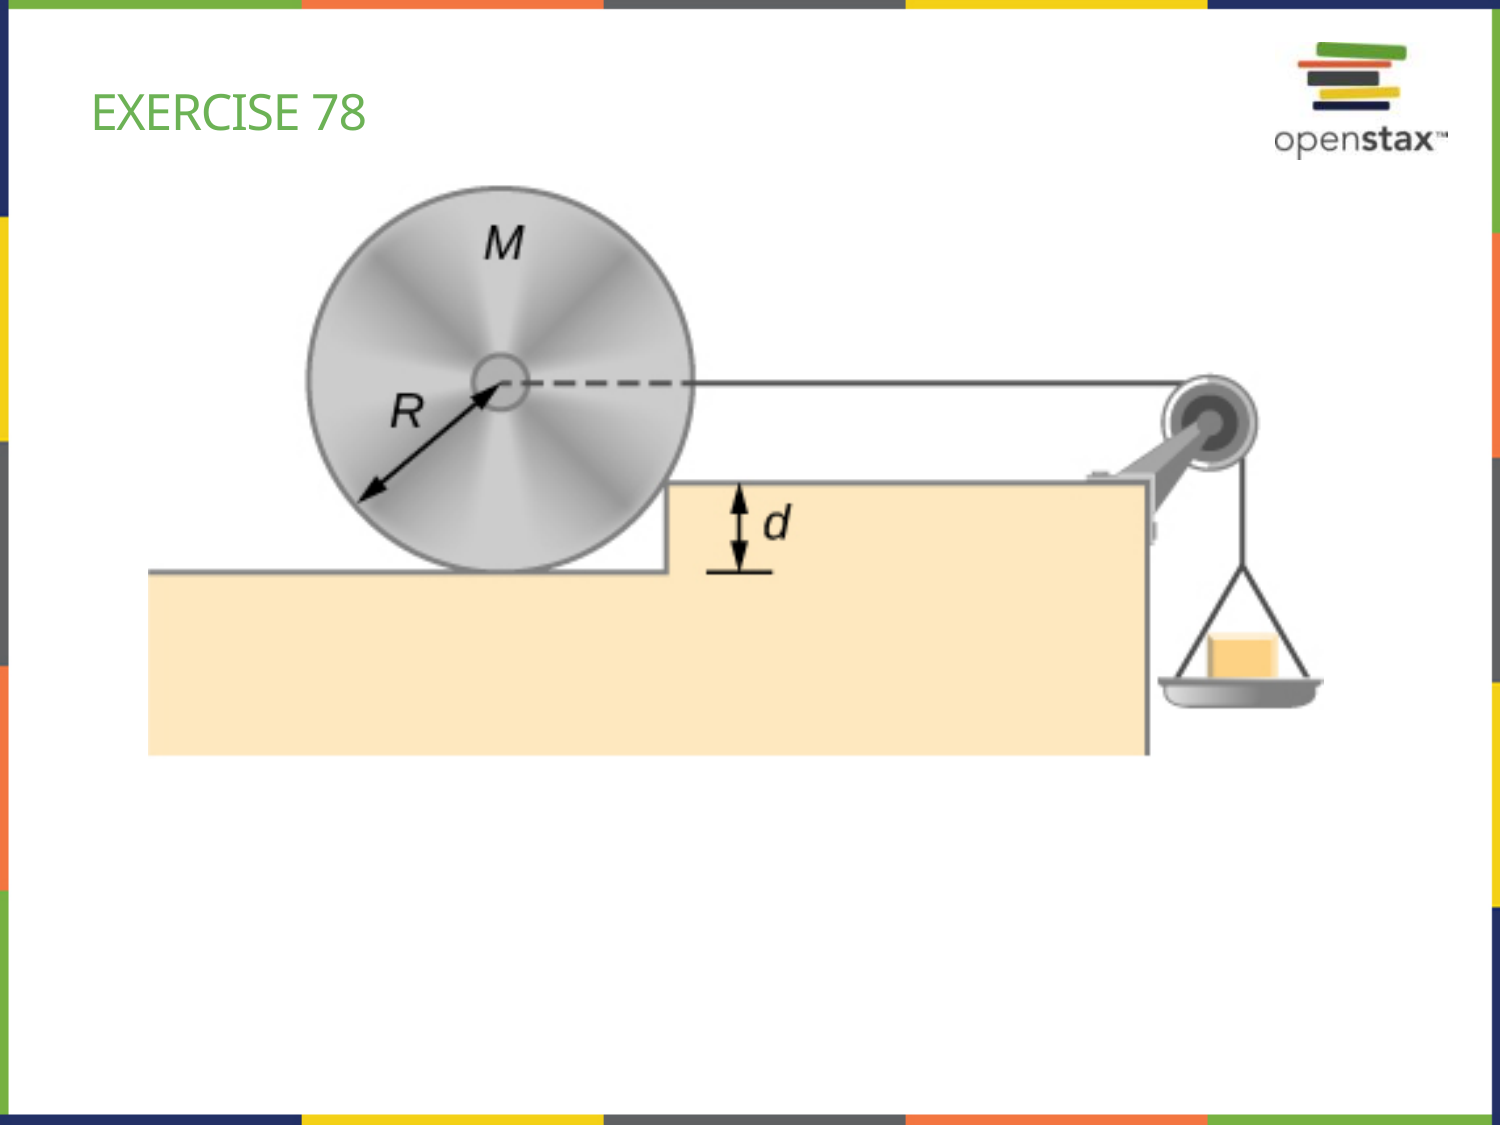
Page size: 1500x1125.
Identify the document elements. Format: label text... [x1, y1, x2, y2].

picture [0, 0, 1500, 1125]
title EXERCISE 78 [75, 39, 1275, 148]
